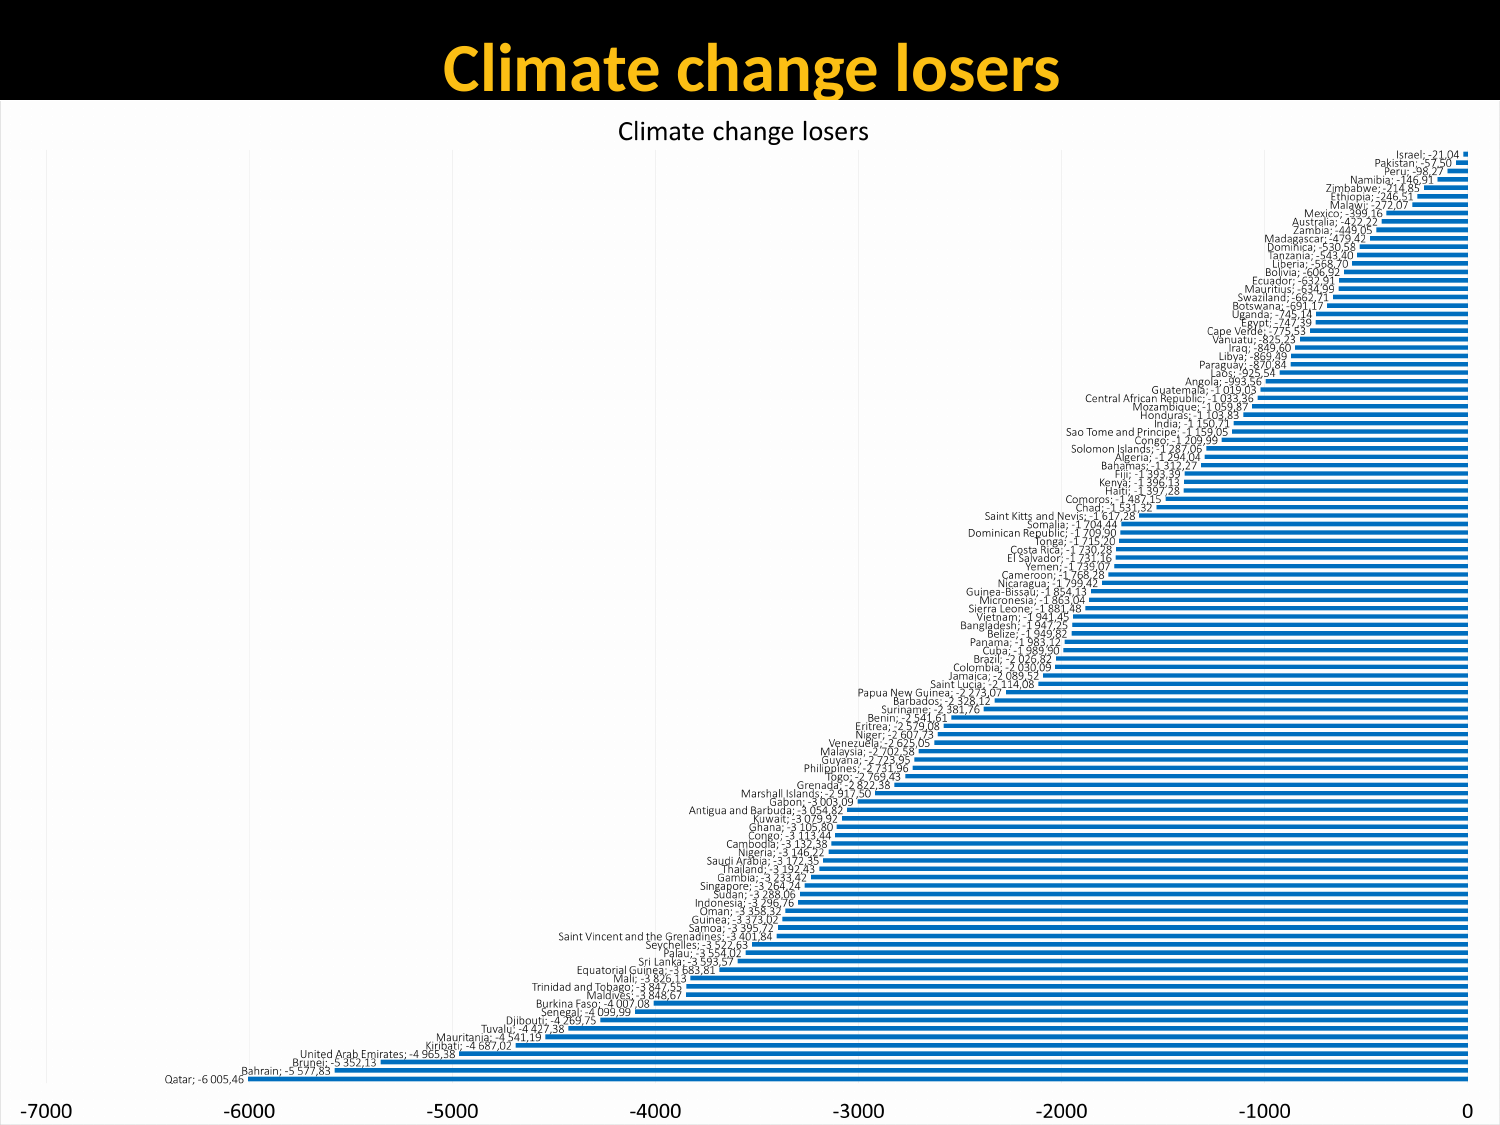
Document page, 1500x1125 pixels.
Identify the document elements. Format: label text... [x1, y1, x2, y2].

title Climate change losers [0, 0, 1500, 100]
picture [0, 100, 1500, 1125]
